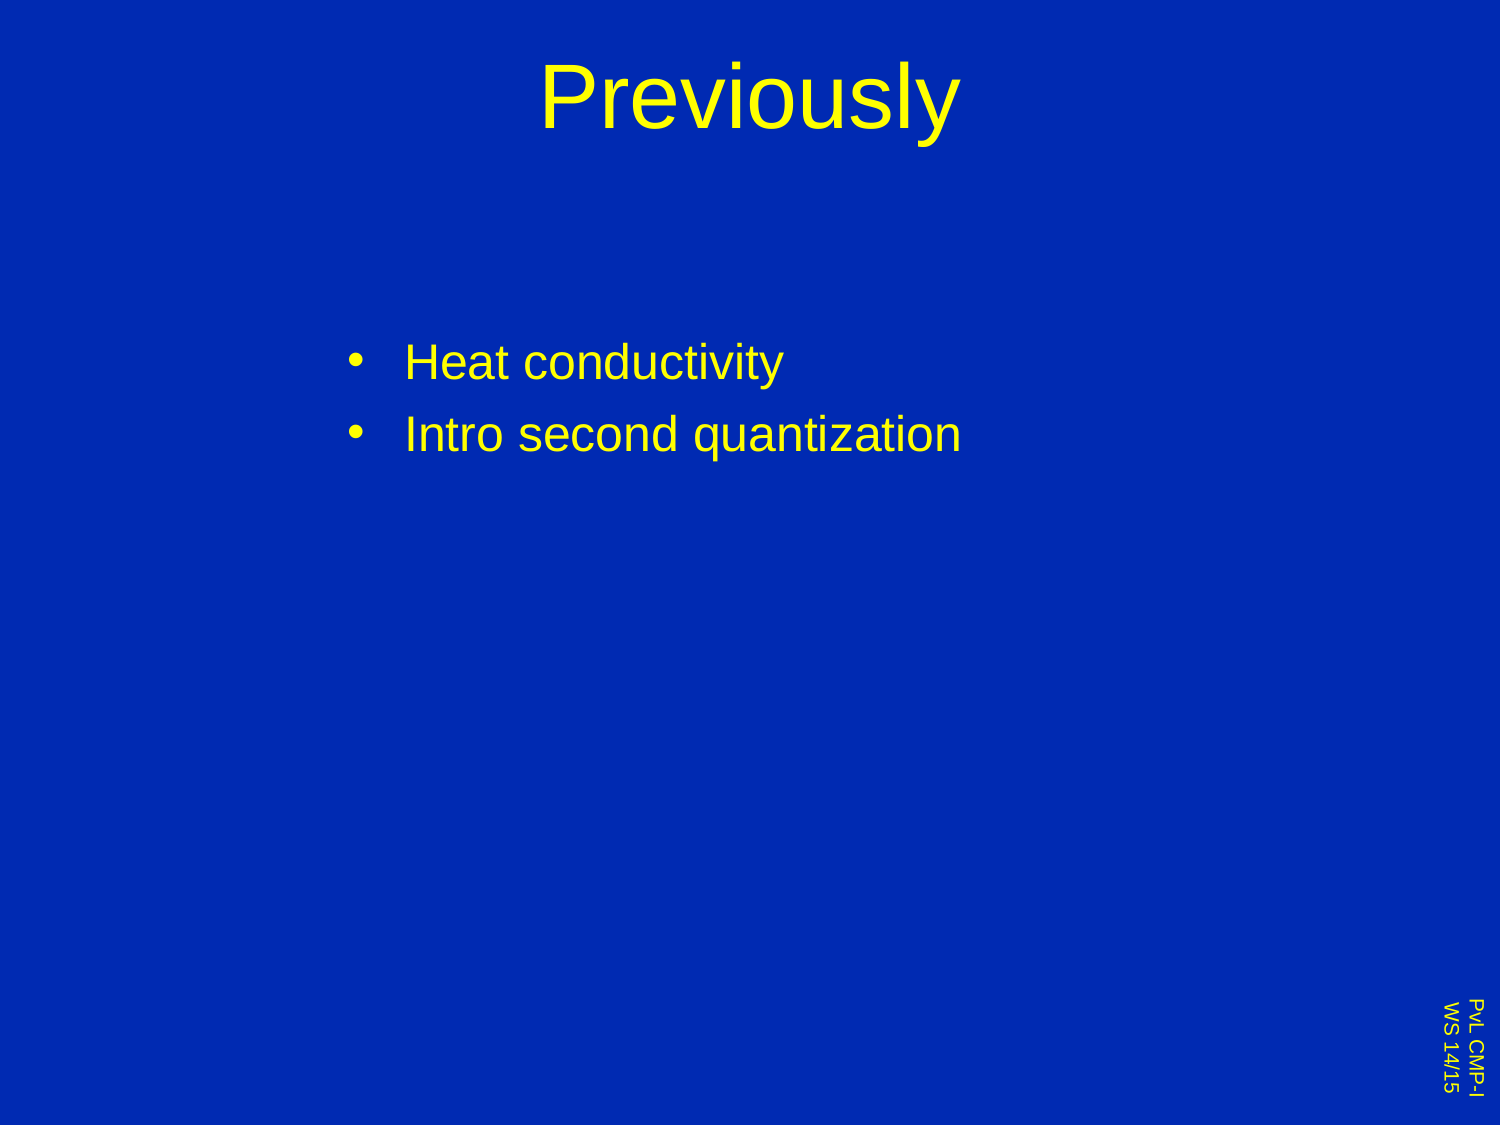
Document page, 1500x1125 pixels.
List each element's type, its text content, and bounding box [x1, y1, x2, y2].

text_box Heat conductivity Intro second quantization [333, 309, 978, 469]
title Previously [112, 0, 1388, 186]
